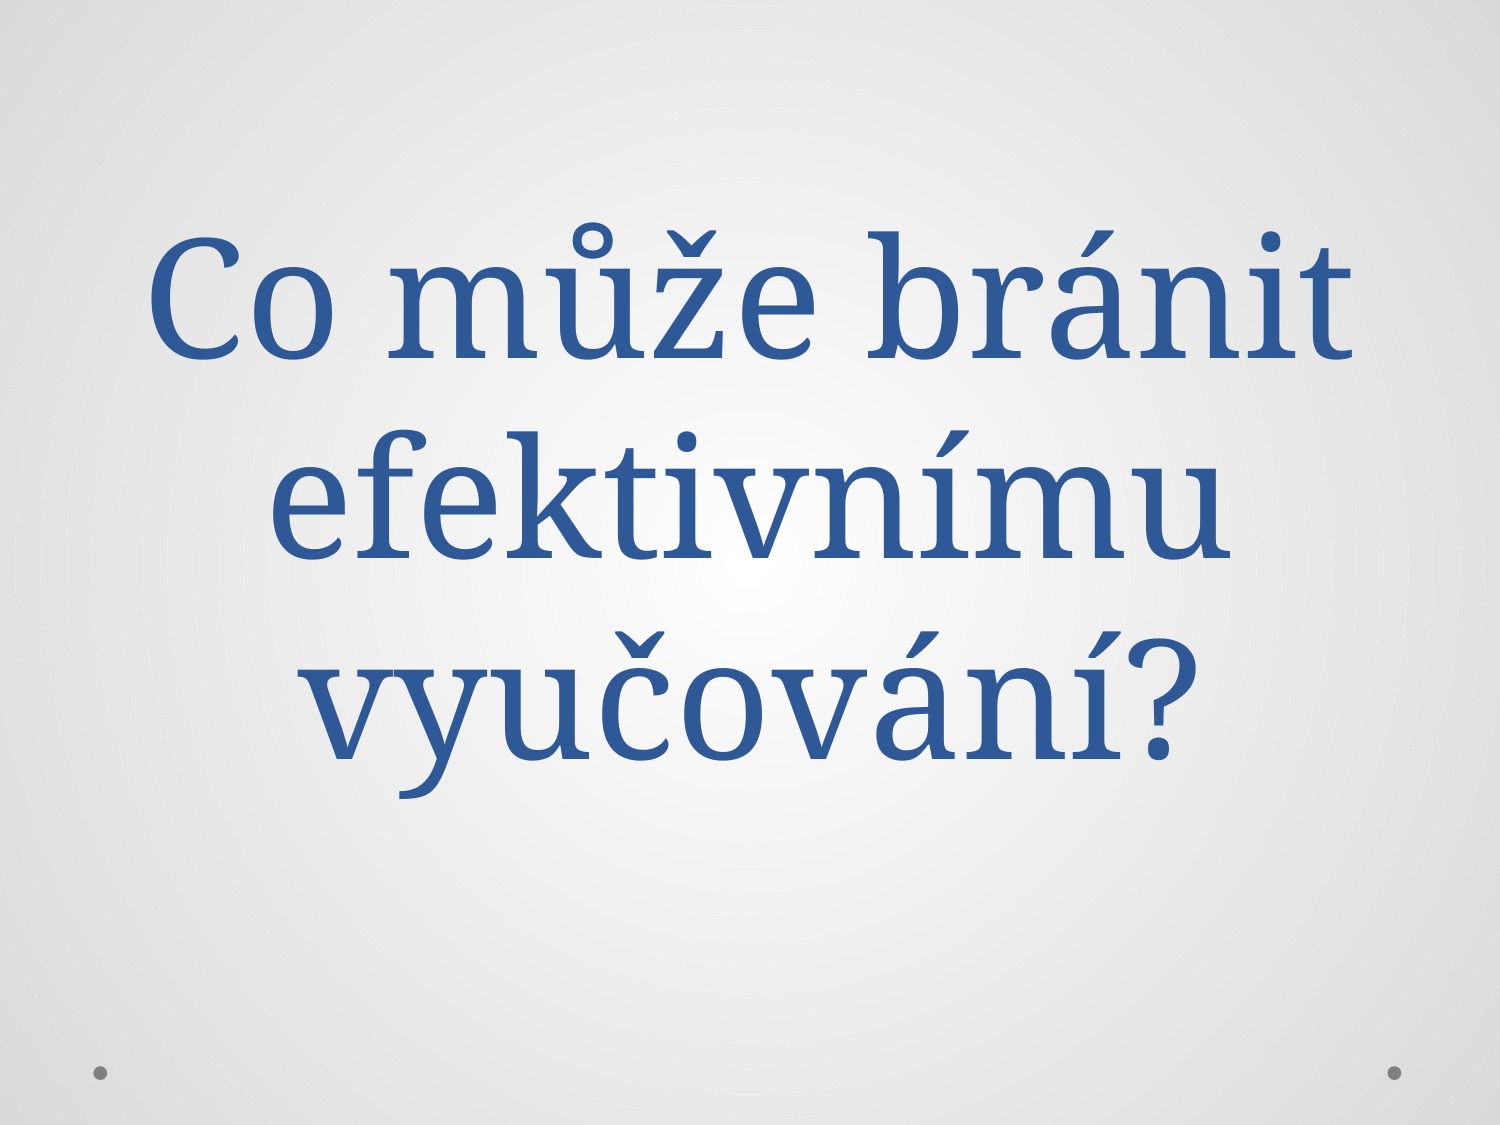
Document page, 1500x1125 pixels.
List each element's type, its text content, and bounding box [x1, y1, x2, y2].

title Co může bránit efektivnímu vyučování? [112, 99, 1388, 800]
